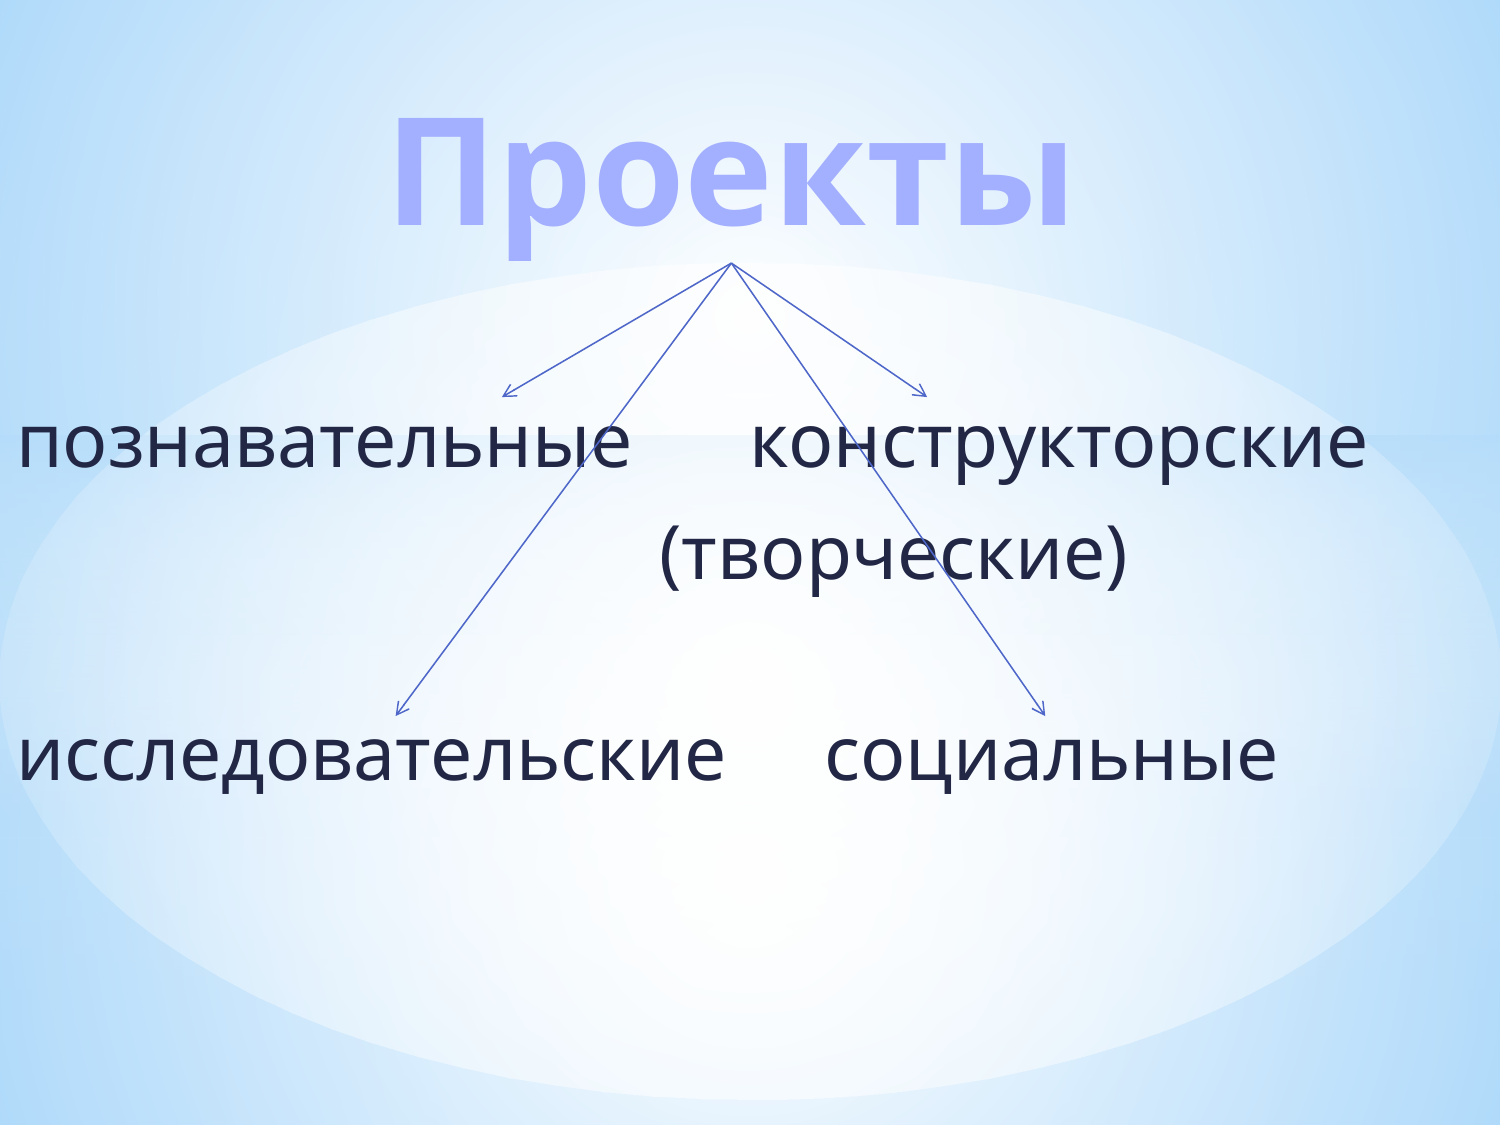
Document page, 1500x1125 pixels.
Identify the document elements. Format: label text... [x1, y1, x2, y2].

list познавательные конструкторские (творческие) исследовательские социальные [1049, 385, 1500, 646]
list познавательные конструкторские (творческие) исследовательские социальные [0, 385, 389, 646]
title Проекты [242, 0, 1221, 264]
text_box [395, 262, 729, 717]
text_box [731, 262, 1046, 717]
